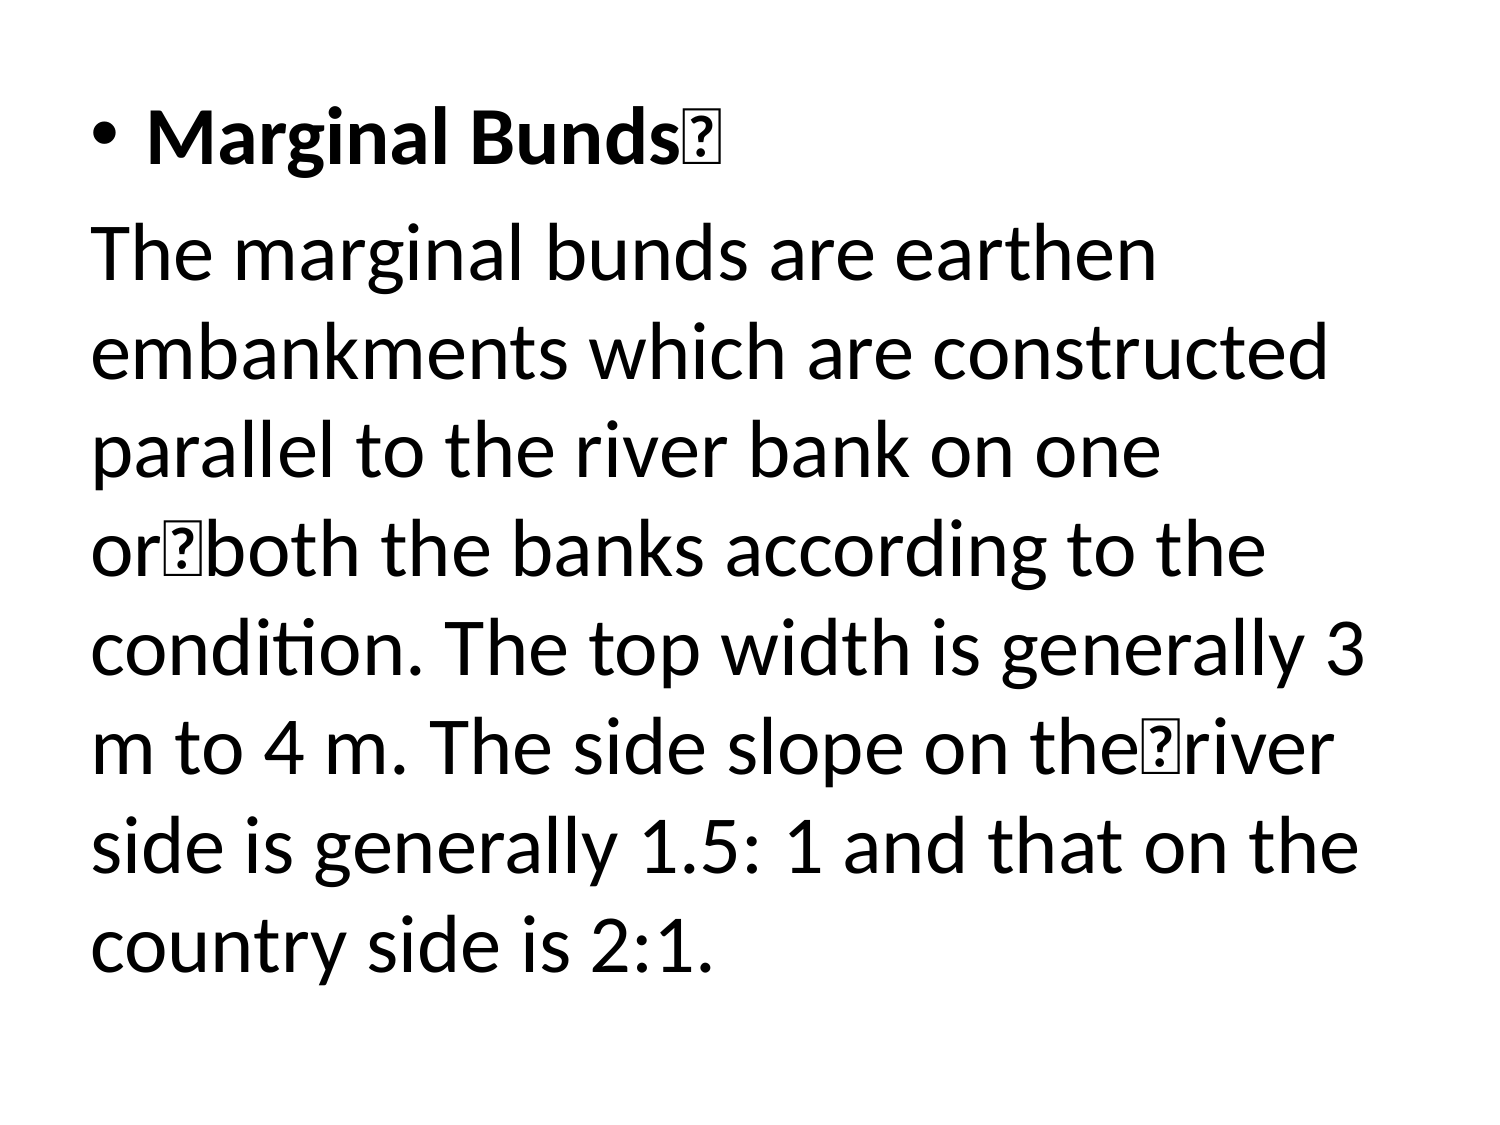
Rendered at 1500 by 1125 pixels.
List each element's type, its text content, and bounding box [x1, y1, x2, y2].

list Marginal Bunds The marginal bunds are earthen embankments which are constructed parallel to the river bank on one orboth the banks according to the condition. The top width is generally 3 m to 4 m. The side slope on theriver side is generally 1.5: 1 and that on the country side is 2:1. [75, 75, 1425, 1005]
